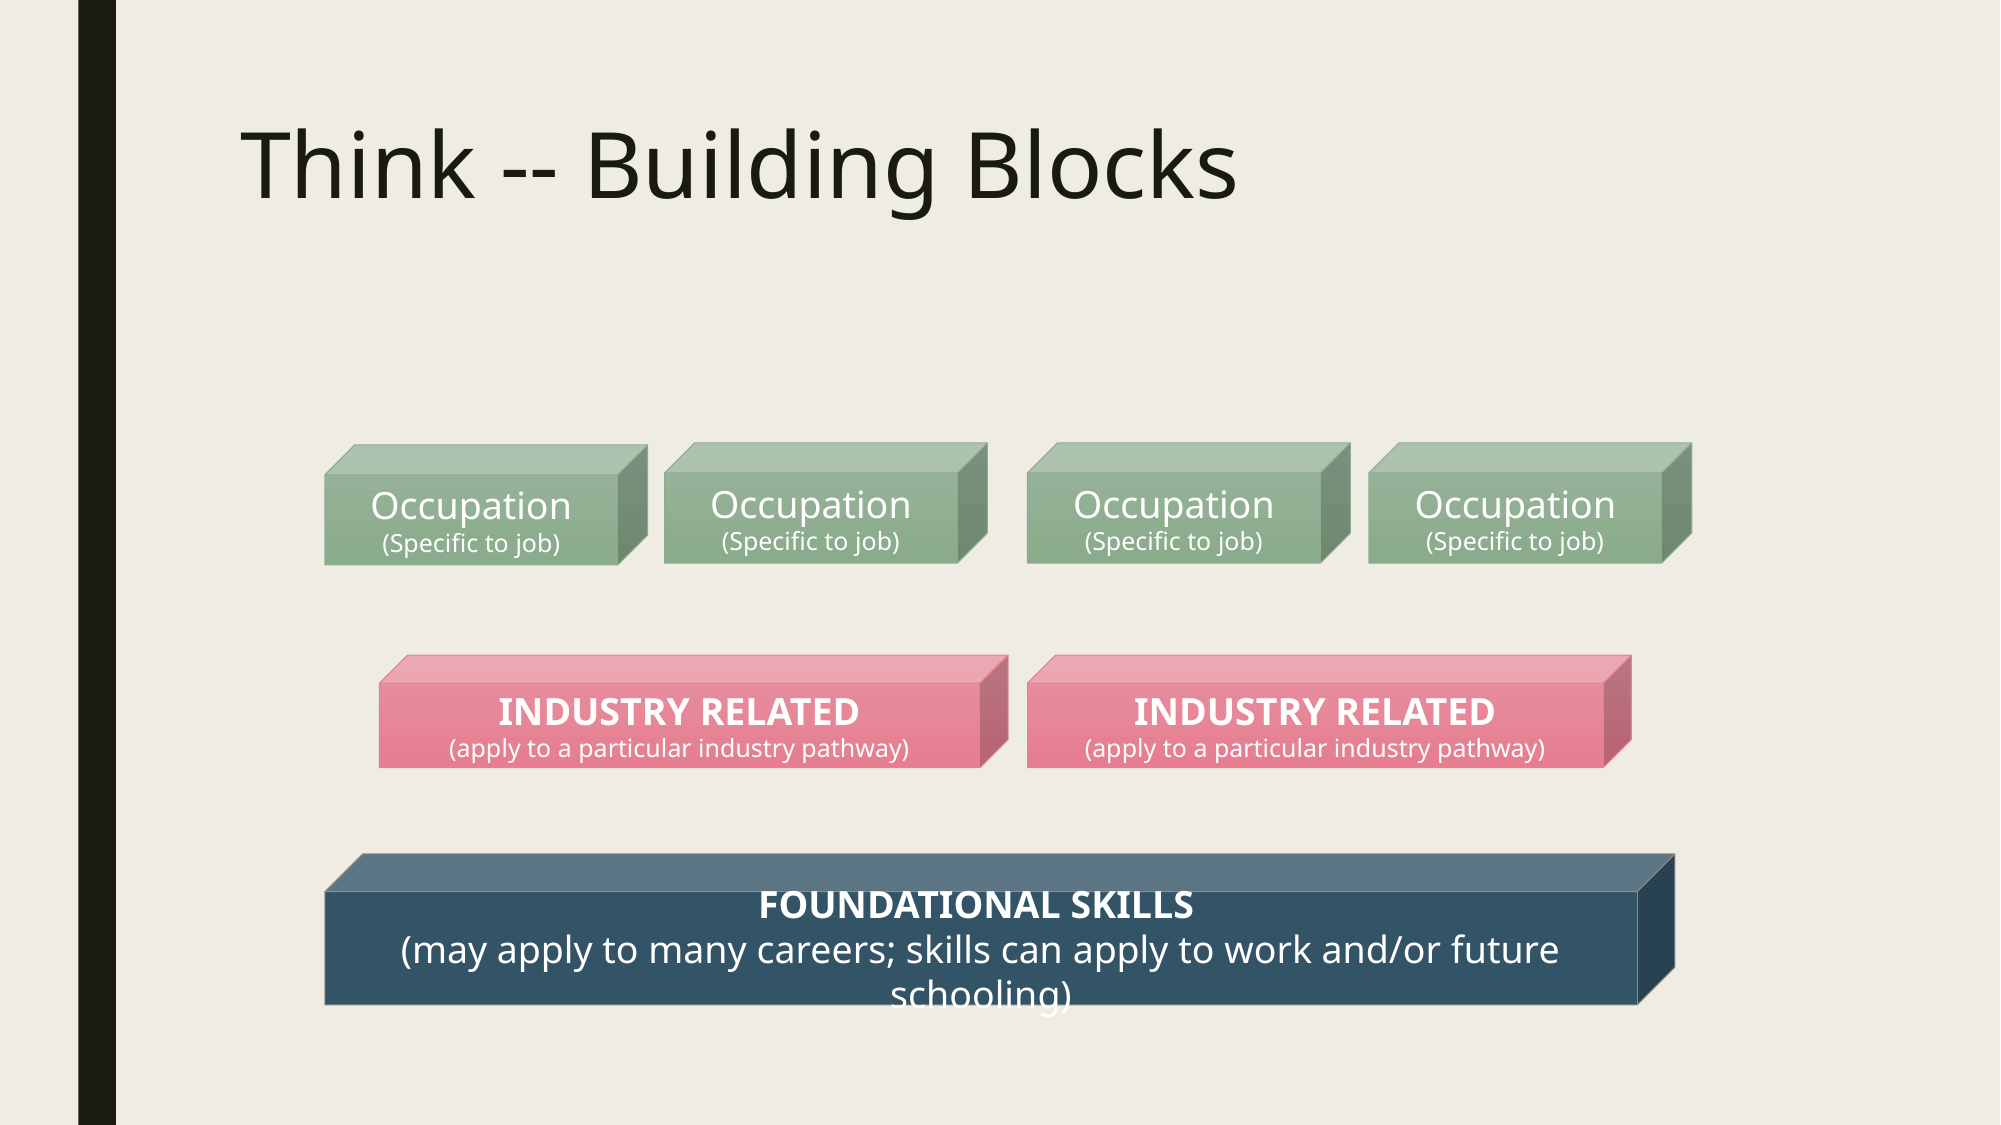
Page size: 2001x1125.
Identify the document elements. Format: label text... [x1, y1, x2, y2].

text_box Occupation (Specific to job) [664, 442, 988, 564]
title Think -- Building Blocks [225, 112, 1800, 357]
text_box Occupation (Specific to job) [1026, 442, 1351, 564]
text_box INDUSTRY RELATED (apply to a particular industry pathway) [378, 654, 1009, 769]
text_box Occupation (Specific to job) [1368, 442, 1693, 564]
text_box INDUSTRY RELATED (apply to a particular industry pathway) [1027, 654, 1632, 769]
text_box Occupation (Specific to job) [324, 444, 649, 566]
text_box Foundational Skills (may apply to many careers; skills can apply to work and/or future schooling) [324, 853, 1676, 1006]
